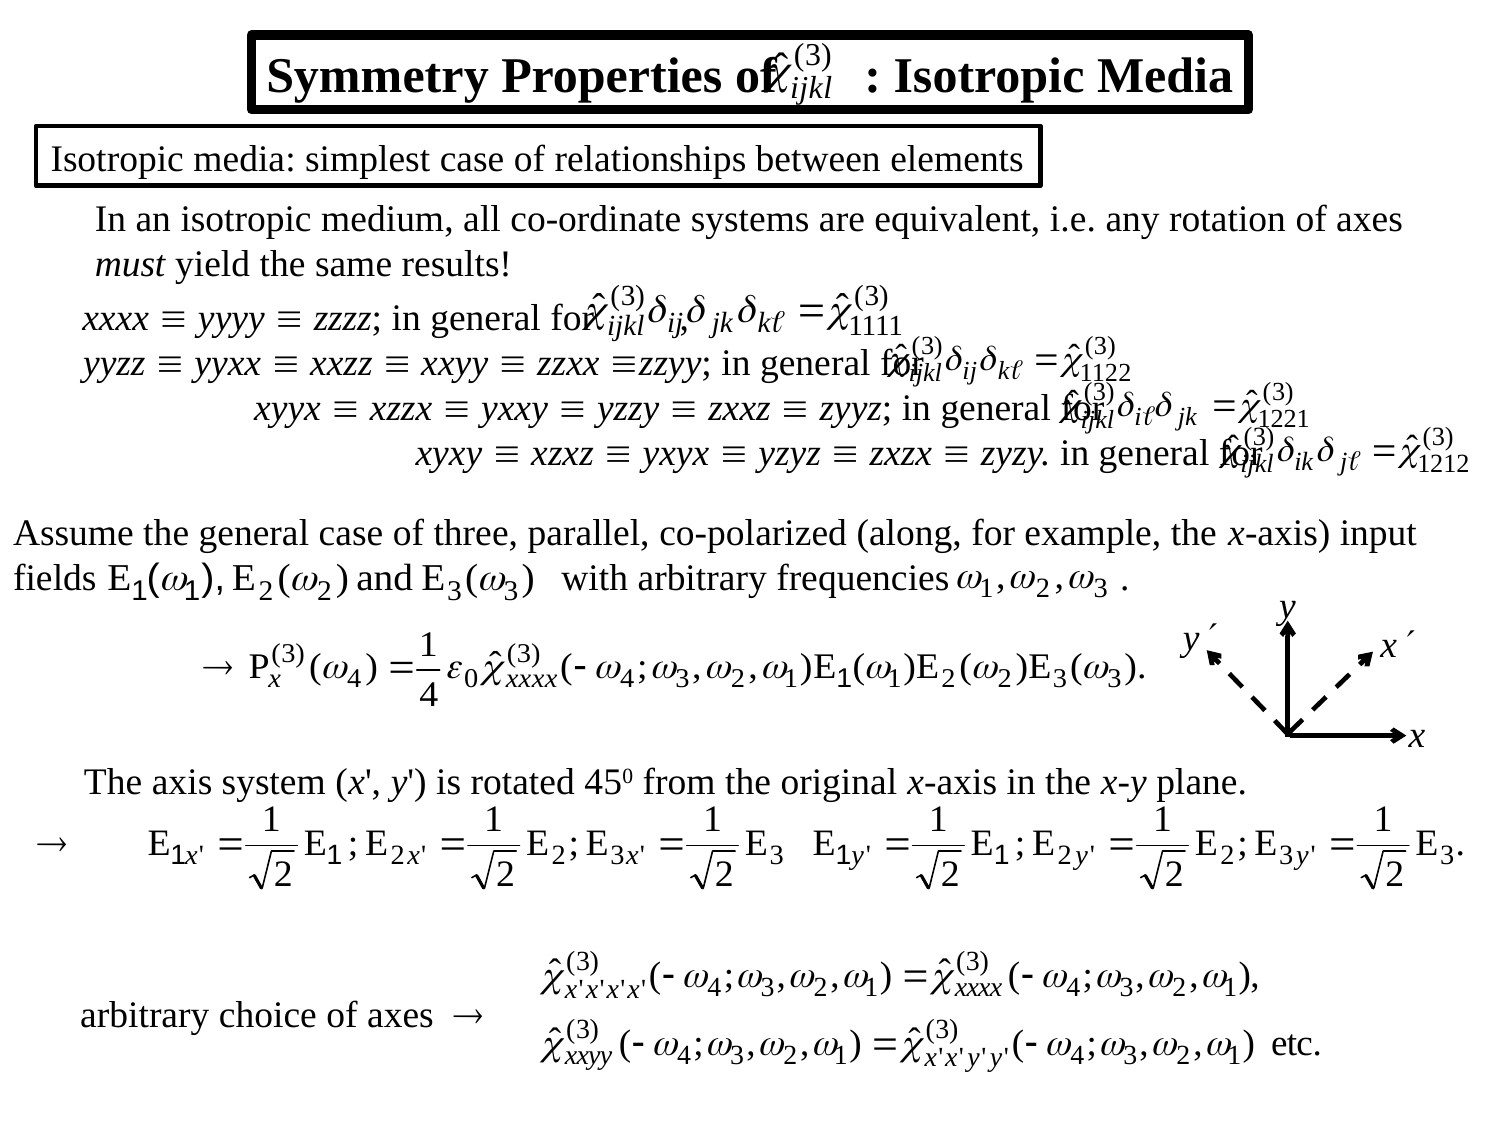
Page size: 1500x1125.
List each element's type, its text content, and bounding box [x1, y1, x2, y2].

text_box Isotropic media: simplest case of relationships between elements [35, 126, 1041, 186]
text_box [534, 940, 1327, 1082]
text_box In an isotropic medium, all co-ordinate systems are equivalent, i.e. any rotation of axes must yield the same results! [80, 186, 1420, 272]
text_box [197, 621, 1151, 716]
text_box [60, 274, 1476, 486]
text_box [228, 31, 1272, 114]
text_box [1168, 573, 1441, 764]
text_box arbitrary choice of axes  [65, 982, 499, 1043]
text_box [0, 500, 1437, 610]
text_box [31, 749, 1469, 899]
